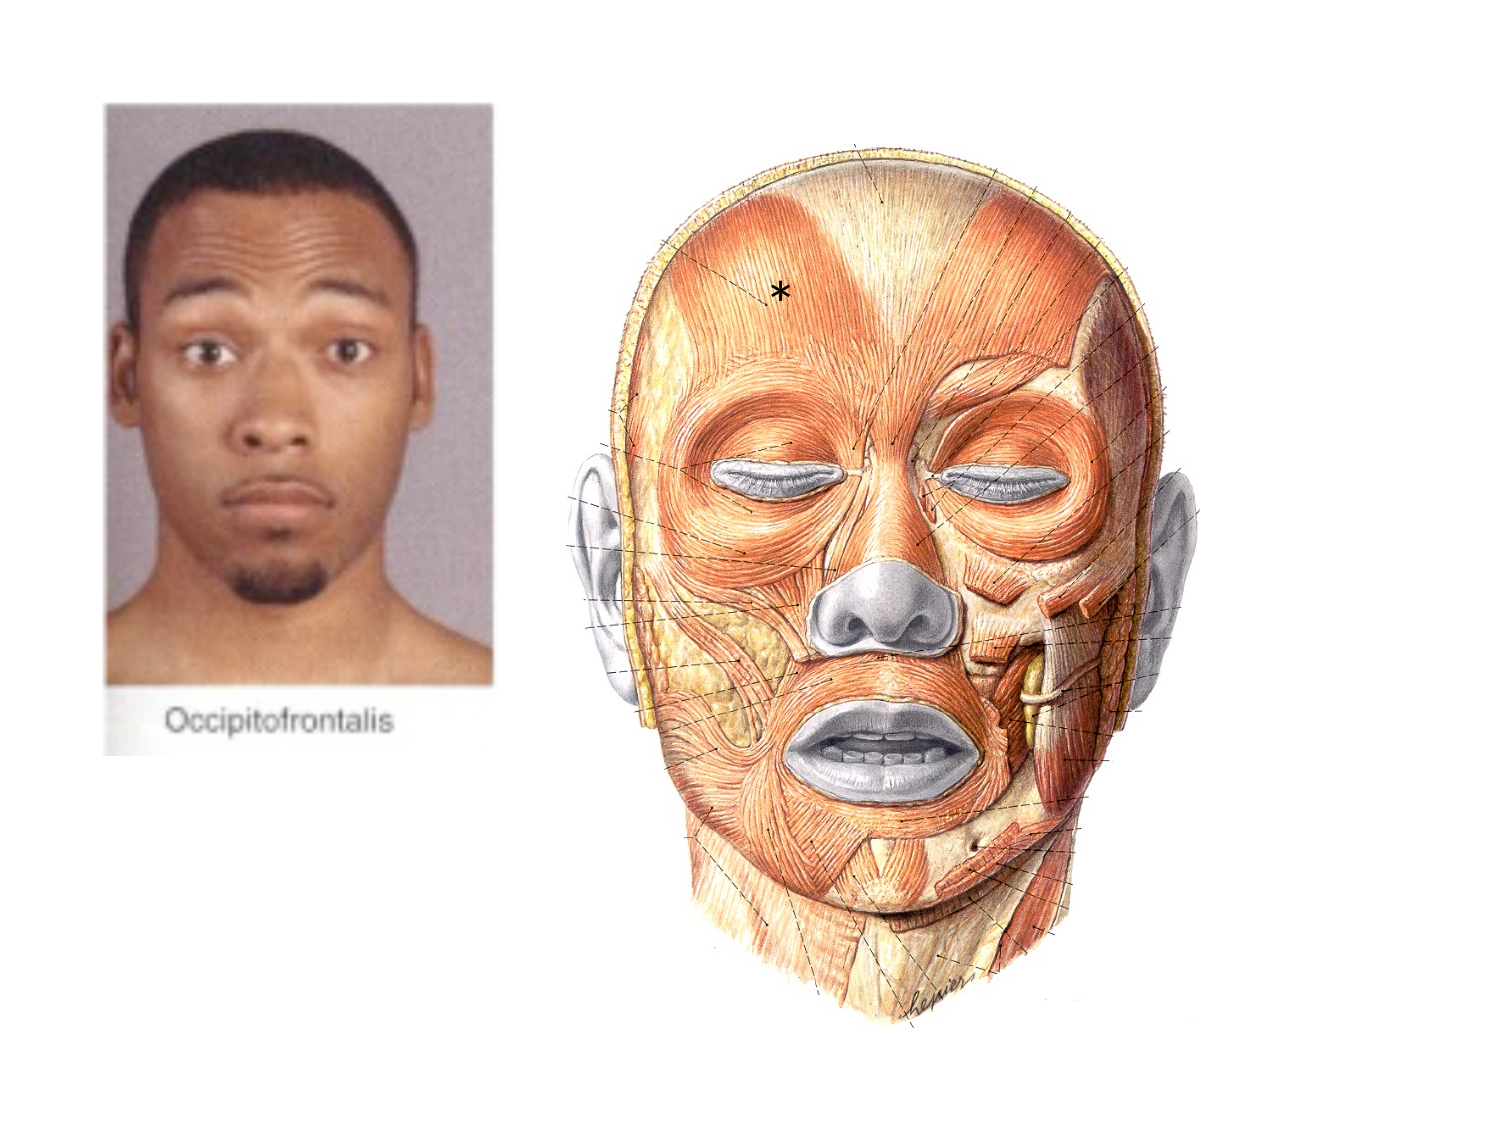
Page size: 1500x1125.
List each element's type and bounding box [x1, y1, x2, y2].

picture [559, 144, 1200, 1028]
picture [101, 101, 498, 756]
